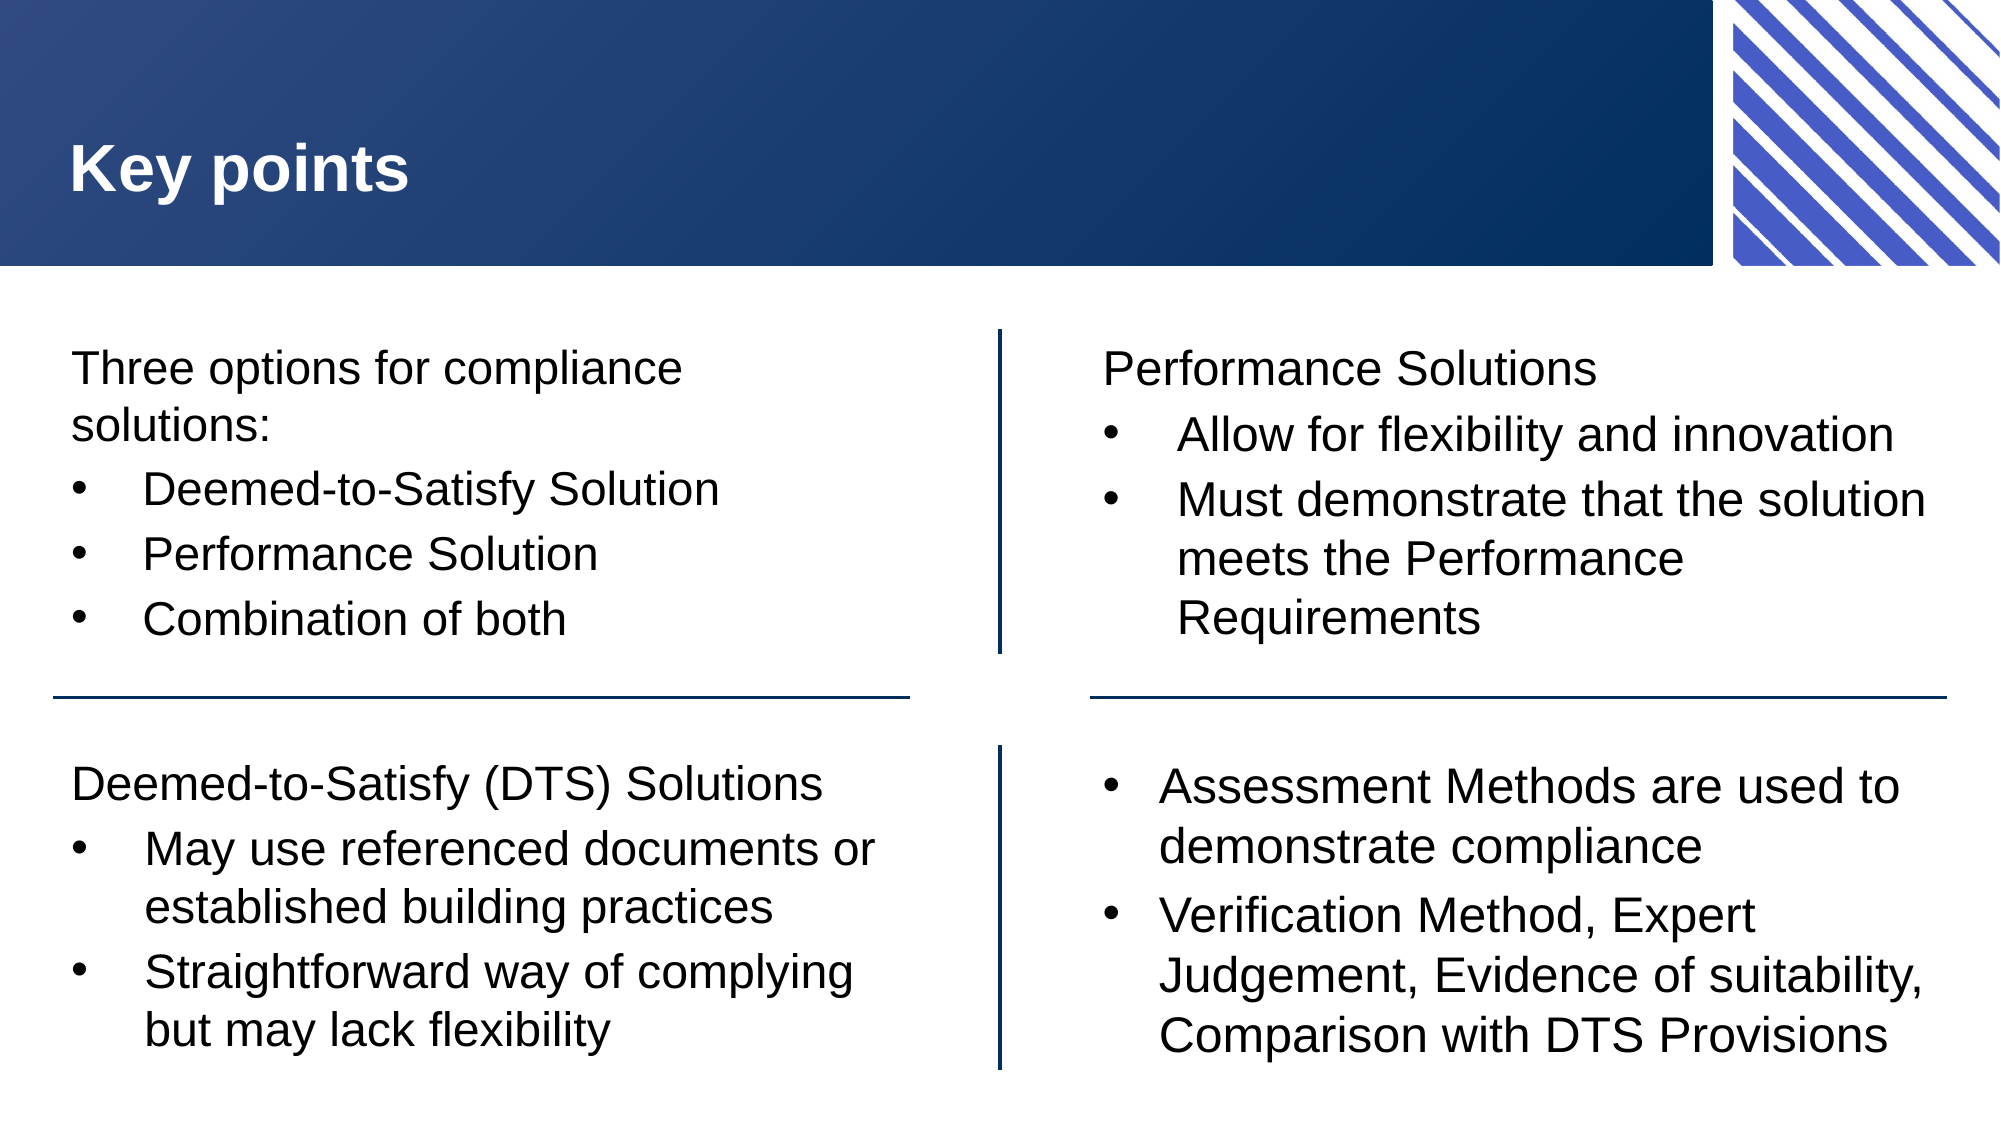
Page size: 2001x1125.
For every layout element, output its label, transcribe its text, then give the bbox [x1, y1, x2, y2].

list Deemed-to-Satisfy (DTS) Solutions May use referenced documents or established building practices Straightforward way of complying but may lack flexibility [56, 745, 913, 1070]
list Key points [54, 51, 1591, 213]
list Performance Solutions Allow for flexibility and innovation Must demonstrate that the solution meets the Performance Requirements [1087, 329, 1944, 654]
list Assessment Methods are used to demonstrate compliance Verification Method, Expert Judgement, Evidence of suitability, Comparison with DTS Provisions [1087, 746, 1944, 1072]
list Three options for compliance solutions: Deemed-to-Satisfy Solution Performance Solution Combination of both [56, 329, 913, 654]
picture [1733, 0, 2000, 266]
